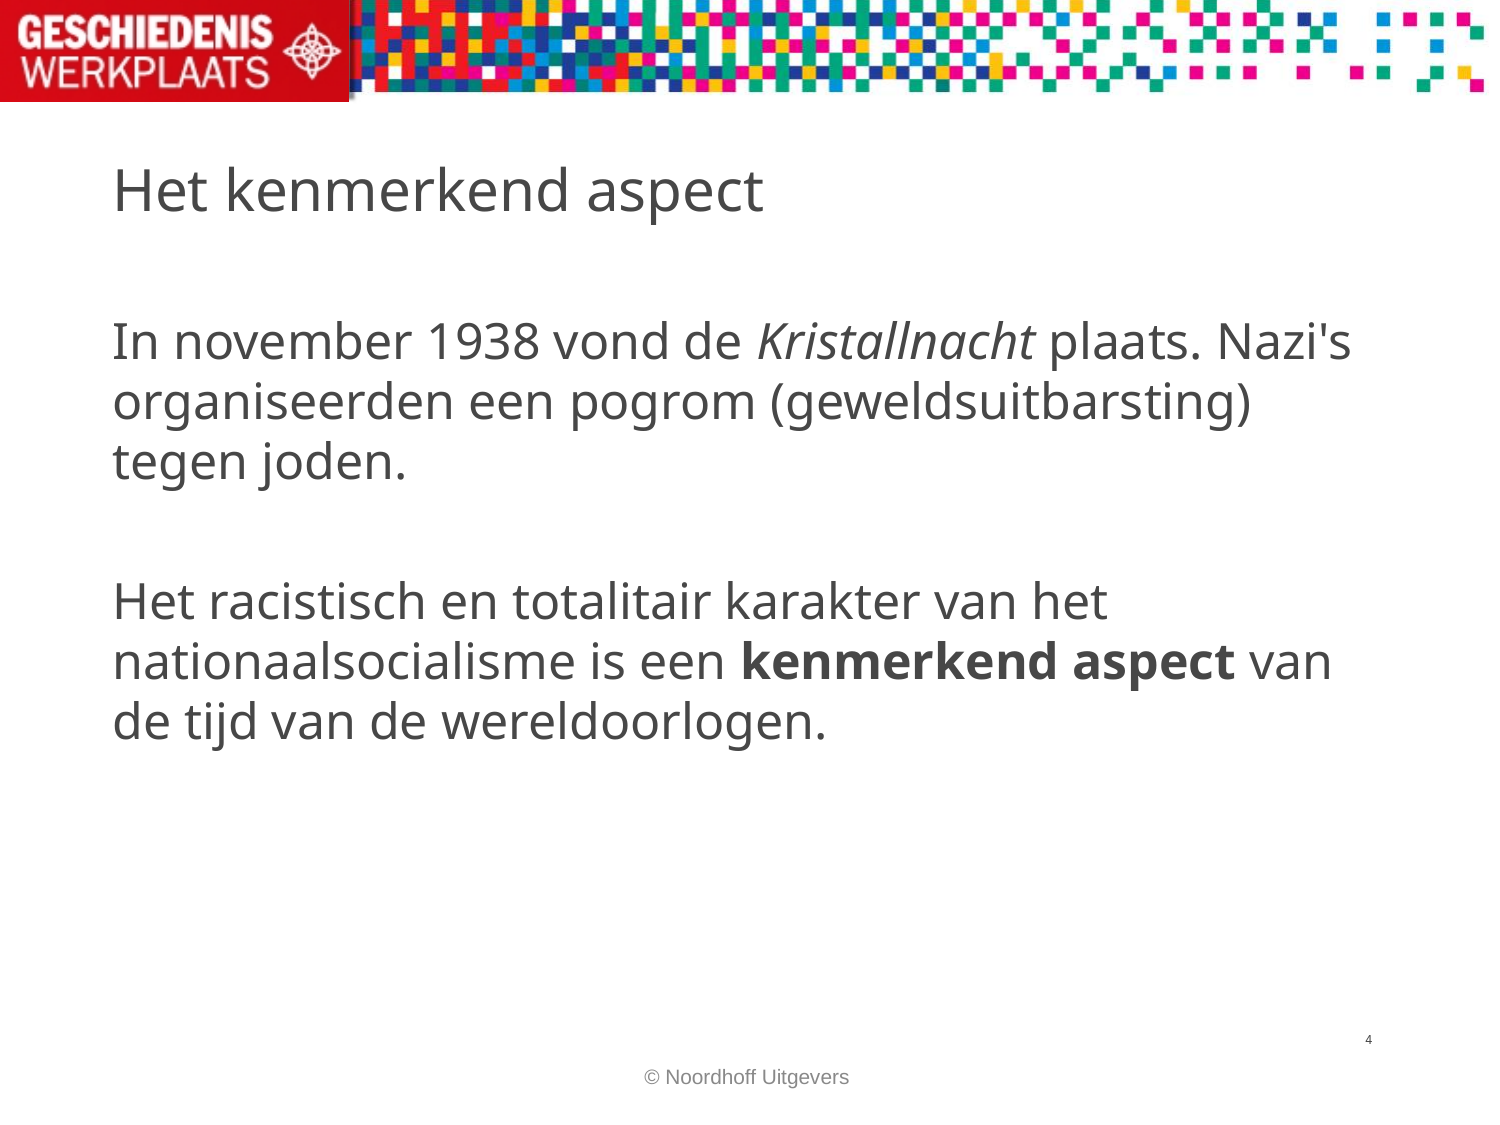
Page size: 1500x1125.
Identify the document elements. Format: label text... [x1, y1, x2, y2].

slide_number 4 [1325, 1025, 1388, 1063]
picture [0, 0, 1500, 1125]
title Het kenmerkend aspect [112, 145, 1401, 256]
text_box © Noordhoff Uitgevers [512, 1045, 988, 1106]
text_box In november 1938 vond de Kristallnacht plaats. Nazi's organiseerden een pogrom (geweldsuitbarsting) tegen joden. Het racistisch en totalitair karakter van het nationaalsocialisme is een kenmerkend aspect van de tijd van de wereldoorlogen. [112, 302, 1410, 988]
